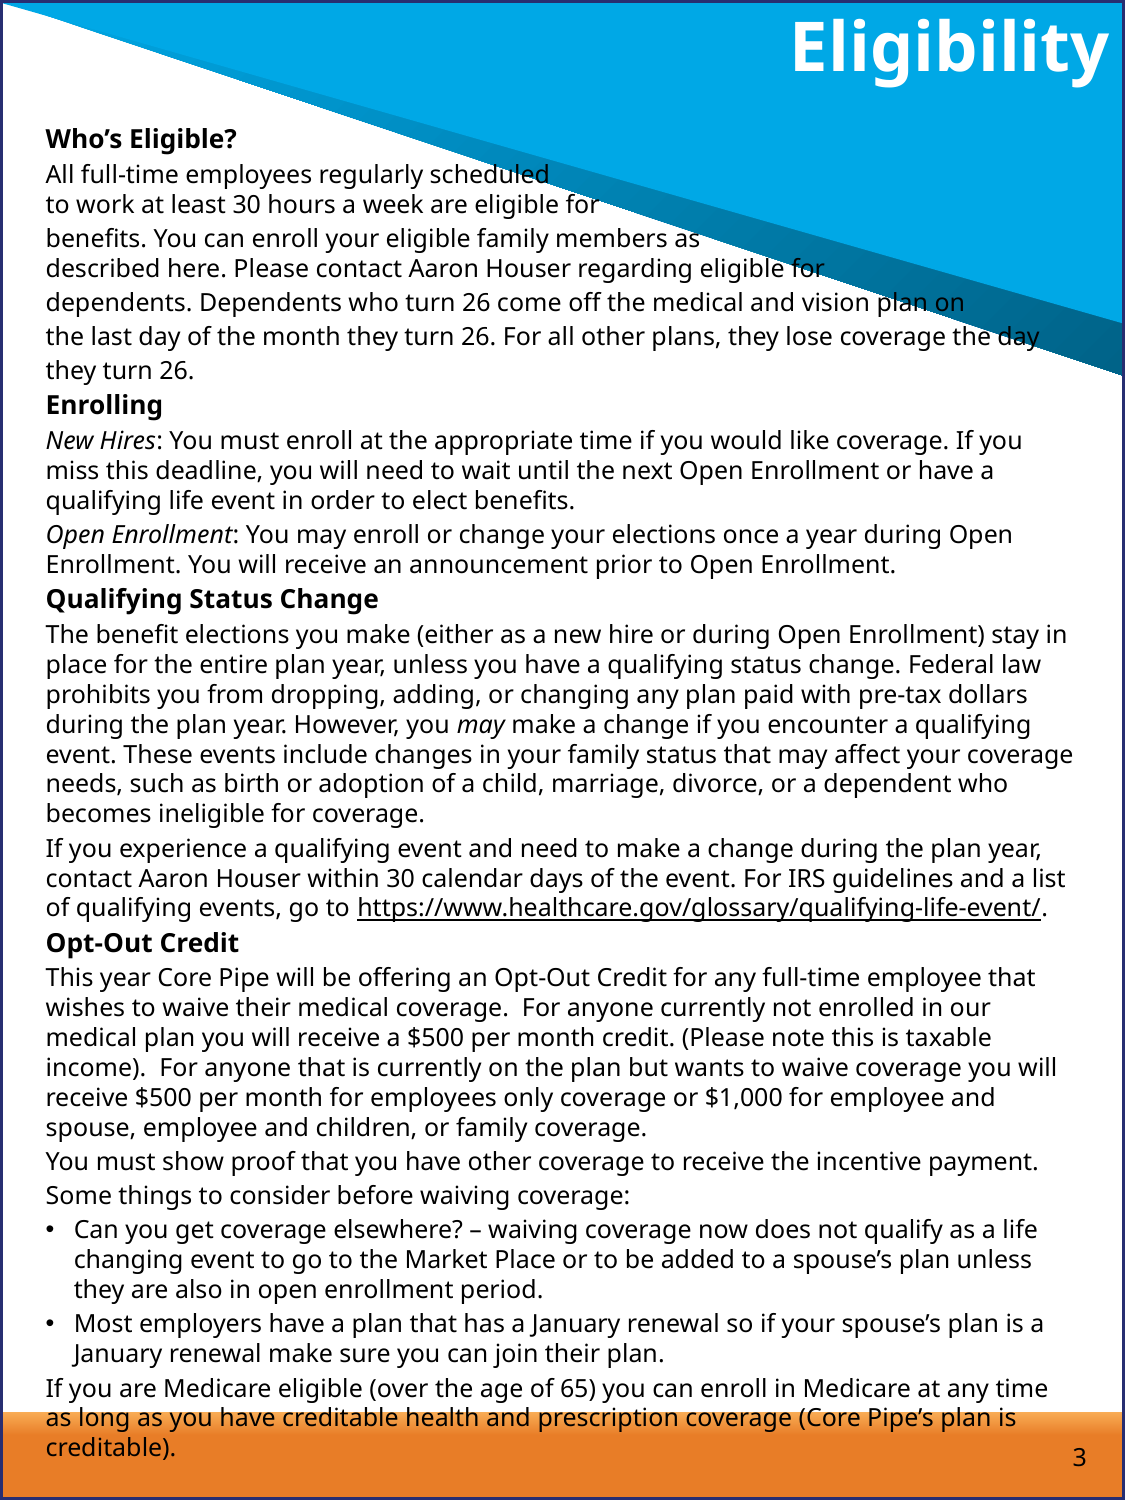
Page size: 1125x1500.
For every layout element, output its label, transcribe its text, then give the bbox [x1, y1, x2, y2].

list Who’s Eligible? All full-time employees regularly scheduled to work at least 30 hours a week are eligible for benefits. You can enroll your eligible family members as described here. Please contact Aaron Houser regarding eligible for dependents. Dependents who turn 26 come off the medical and vision plan on the last day of the month they turn 26. For all other plans, they lose coverage the day they turn 26. Enrolling New Hires: You must enroll at the appropriate time if you would like coverage. If you miss this deadline, you will need to wait until the next Open Enrollment or have a qualifying life event in order to elect benefits. Open Enrollment: You may enroll or change your elections once a year during Open Enrollment. You will receive an announcement prior to Open Enrollment. Qualifying Status Change The benefit elections you make (either as a new hire or during Open Enrollment) stay in place for the entire plan year, unless you have a qualifying status change. Federal law prohibits you from dropping, adding, or changing any plan paid with pre-tax dollars during the plan year. However, you may make a change if you encounter a qualifying event. These events include changes in your family status that may affect your coverage needs, such as birth or adoption of a child, marriage, divorce, or a dependent who becomes ineligible for coverage. If you experience a qualifying event and need to make a change during the plan year, contact Aaron Houser within 30 calendar days of the event. For IRS guidelines and a list of qualifying events, go to https://www.healthcare.gov/glossary/qualifying-life-event/. Opt-Out Credit This year Core Pipe will be offering an Opt-Out Credit for any full-time employee that wishes to waive their medical coverage. For anyone currently not enrolled in our medical plan you will receive a $500 per month credit. (Please note this is taxable income). For anyone that is currently on the plan but wants to waive coverage you will receive $500 per month for employees only coverage or $1,000 for employee and spouse, employee and children, or family coverage. You must show proof that you have other coverage to receive the incentive payment. Some things to consider before waiving coverage: Can you get coverage elsewhere? – waiving coverage now does not qualify as a life changing event to go to the Market Place or to be added to a spouse’s plan unless they are also in open enrollment period. Most employers have a plan that has a January renewal so if your spouse’s plan is a January renewal make sure you can join their plan. If you are Medicare eligible (over the age of 65) you can enroll in Medicare at any time as long as you have creditable health and prescription coverage (Core Pipe’s plan is creditable). [30, 115, 1094, 1410]
title Eligibility [154, 5, 1125, 96]
slide_number 3 [848, 1434, 1102, 1485]
